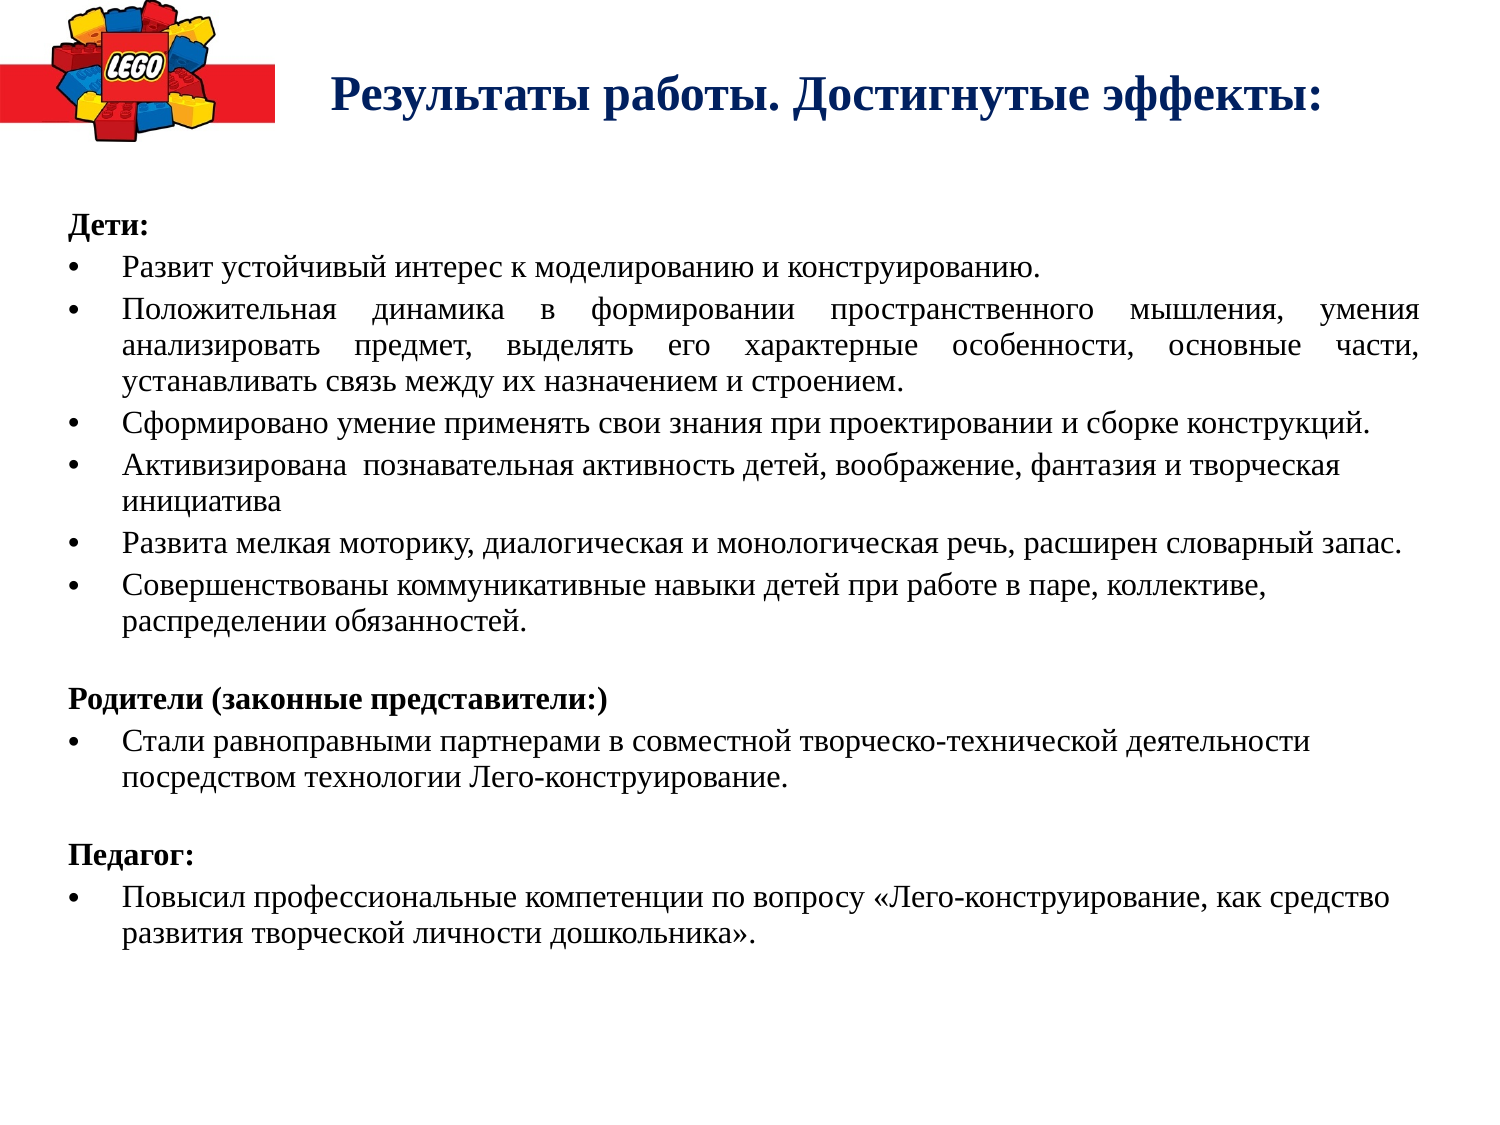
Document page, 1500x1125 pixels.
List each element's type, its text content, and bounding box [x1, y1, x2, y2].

text_box Результаты работы. Достигнутые эффекты: [265, 0, 1500, 188]
list Дети: Развит устойчивый интерес к моделированию и конструированию. Положительная динамика в формировании пространственного мышления, умения анализировать предмет, выделять его характерные особенности, основные части, устанавливать связь между их назначением и строением. Сформировано умение применять свои знания при проектировании и сборке конструкций. Активизирована познавательная активность детей, воображение, фантазия и творческая инициатива Развита мелкая моторику, диалогическая и монологическая речь, расширен словарный запас. Совершенствованы коммуникативные навыки детей при работе в паре, коллективе, распределении обязанностей. Родители (законные представители:) Стали равноправными партнерами в совместной творческо-технической деятельности посредством технологии Лего-конструирование. Педагог: Повысил профессиональные компетенции по вопросу «Лего-конструирование, как средство развития творческой личности дошкольника». [53, 198, 1436, 1125]
picture [0, 0, 275, 142]
